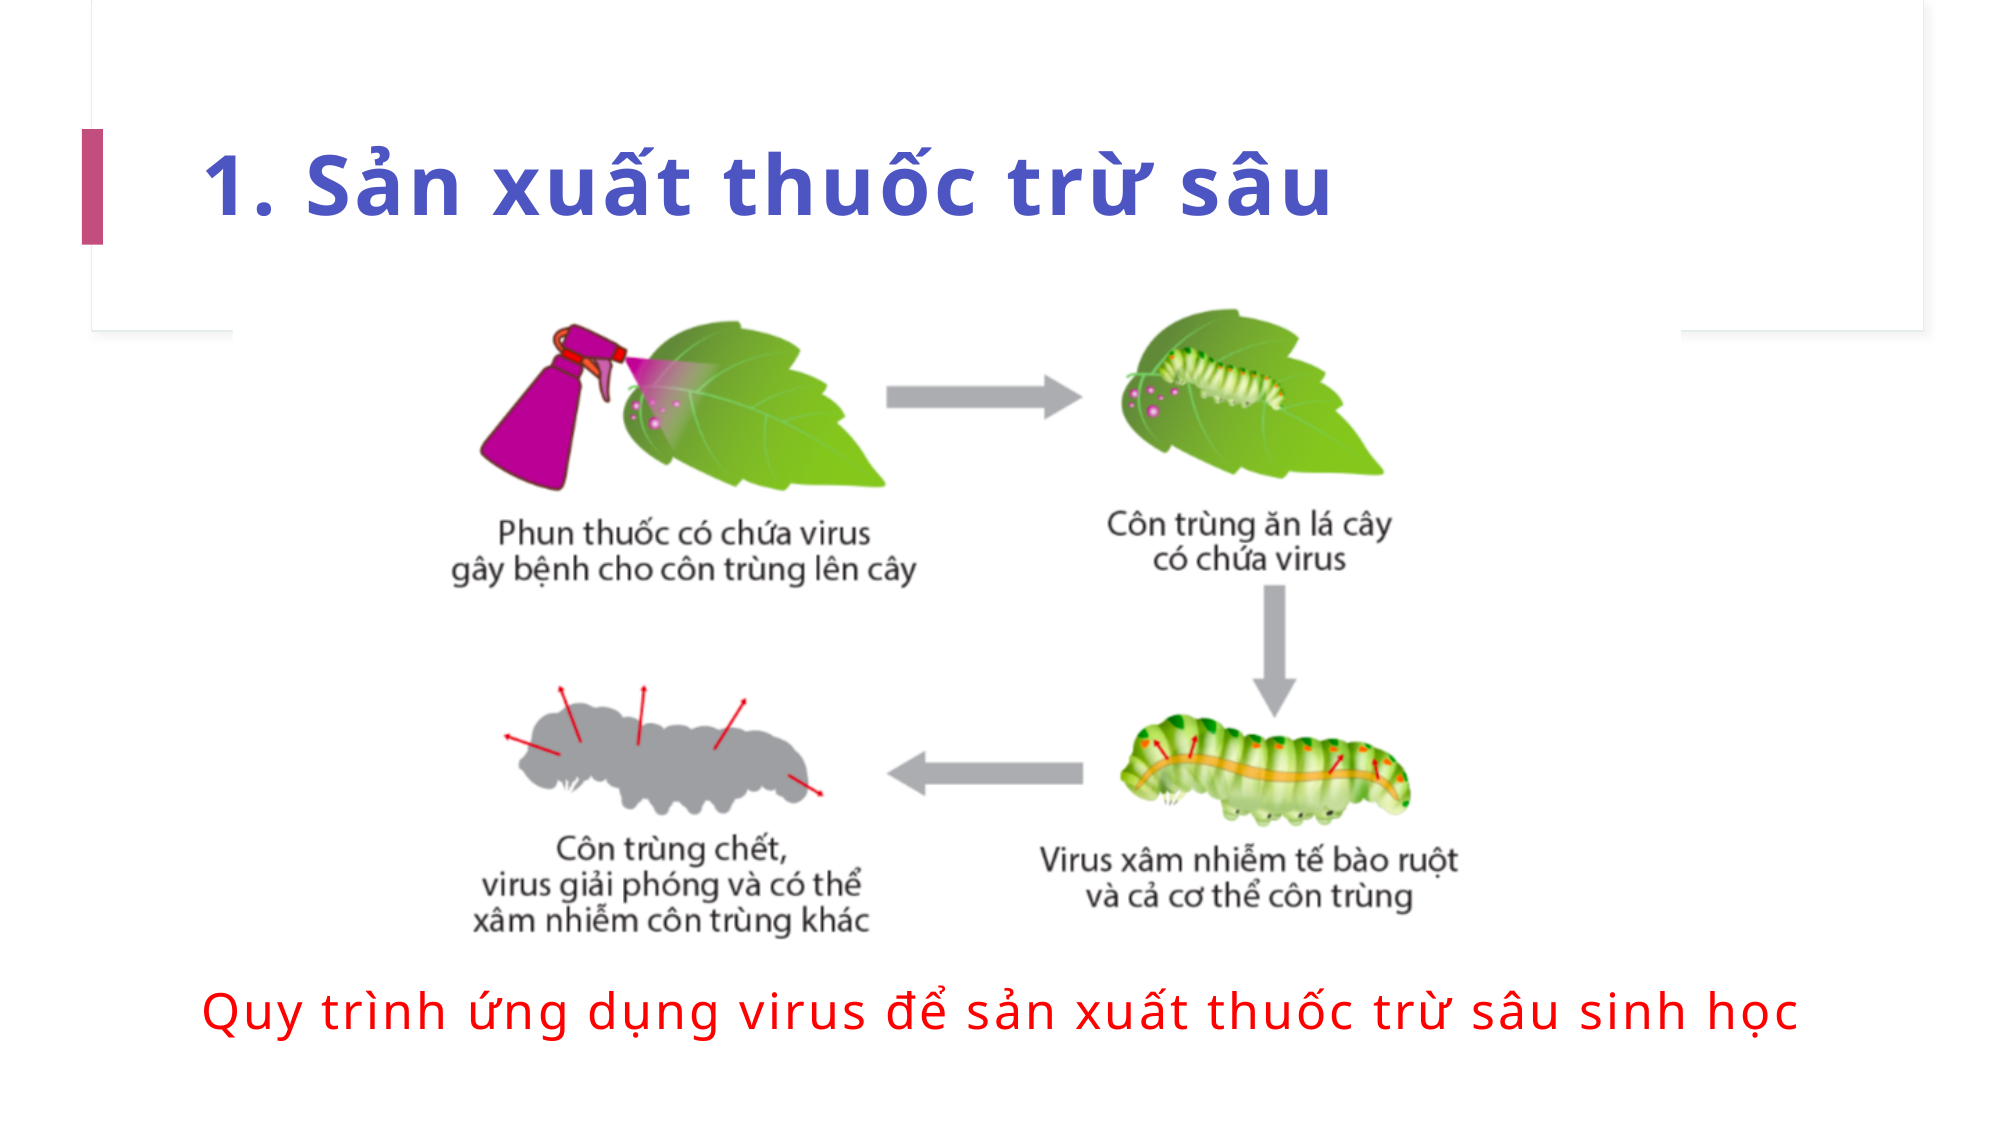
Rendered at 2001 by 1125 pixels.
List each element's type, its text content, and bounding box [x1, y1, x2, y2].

list Quy trình ứng dụng virus để sản xuất thuốc trừ sâu sinh học [183, 955, 1851, 1038]
picture [232, 261, 1681, 956]
title 1. Sản xuất thuốc trừ sâu [183, 90, 1851, 284]
